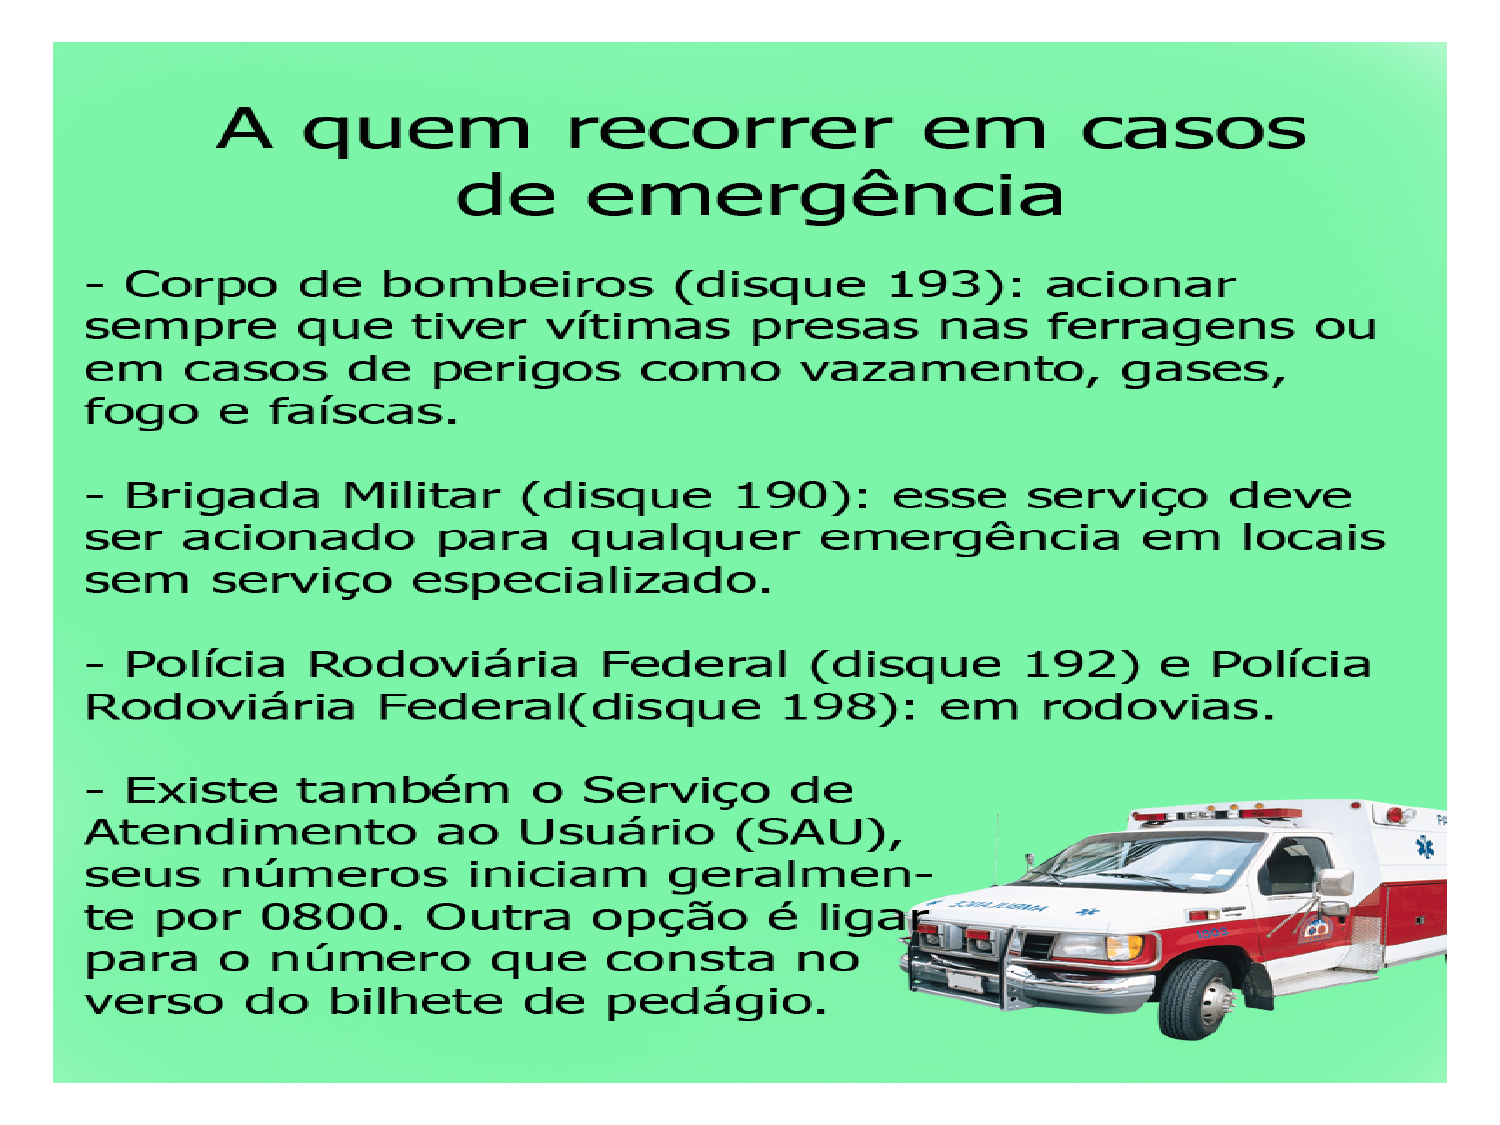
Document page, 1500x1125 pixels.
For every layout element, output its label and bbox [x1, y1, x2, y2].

list [52, 42, 1448, 1083]
